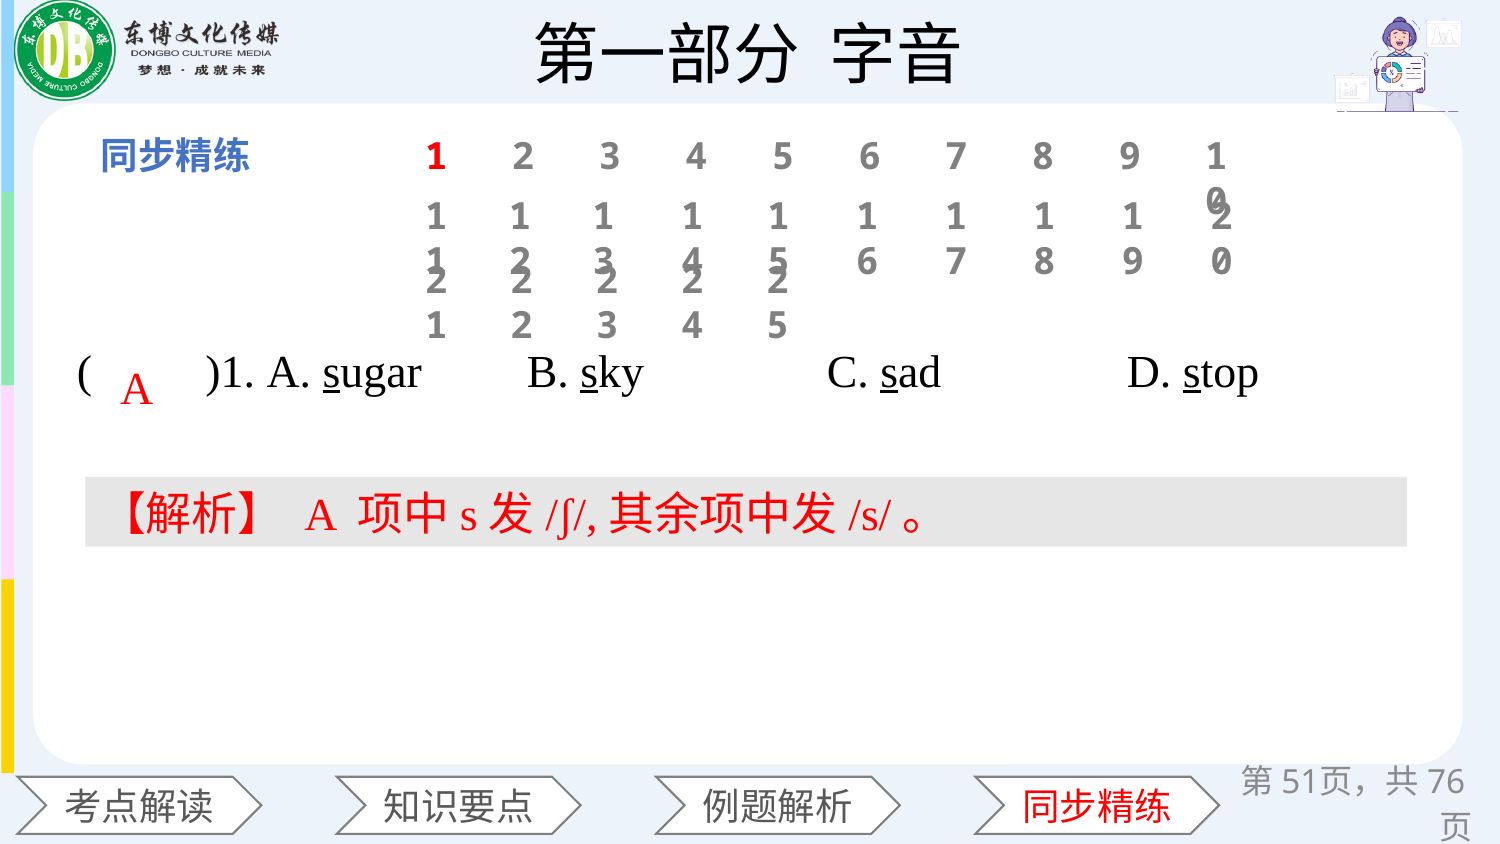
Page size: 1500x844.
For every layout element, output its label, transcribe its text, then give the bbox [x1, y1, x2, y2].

text_box 25 [751, 248, 825, 354]
picture [1312, 0, 1487, 131]
text_box 3 [583, 124, 638, 184]
text_box 【解析】 A 项中s发/ʃ/,其余项中发/s/。 [85, 476, 1407, 547]
picture [14, 0, 280, 101]
text_box 6 [843, 124, 898, 184]
text_box 5 [757, 124, 811, 184]
text_box 18 [1018, 184, 1092, 290]
text_box 21 [410, 248, 484, 354]
text_box 19 [1106, 184, 1181, 290]
text_box 20 [1195, 184, 1269, 290]
text_box 16 [841, 184, 915, 290]
text_box 14 [666, 184, 738, 248]
text_box 15 [752, 184, 827, 290]
text_box 8 [1017, 124, 1071, 185]
text_box ( )1. A. sugar B. sky C. sad D. stop [62, 268, 1468, 756]
text_box 22 [495, 248, 569, 354]
text_box 23 [580, 248, 655, 354]
text_box 24 [666, 248, 740, 354]
text_box [85, 114, 296, 209]
text_box 7 [930, 124, 984, 184]
text_box 12 [494, 184, 563, 290]
text_box 4 [670, 124, 724, 184]
text_box 13 [577, 184, 652, 290]
text_box 9 [1103, 124, 1158, 185]
text_box 2 [497, 124, 551, 184]
slide_number 第51页，共76页 [1195, 780, 1489, 826]
text_box 17 [929, 184, 1004, 290]
text_box 10 [1190, 124, 1259, 230]
text_box 11 [410, 184, 479, 248]
text_box 1 [410, 124, 464, 184]
text_box A [105, 351, 170, 422]
